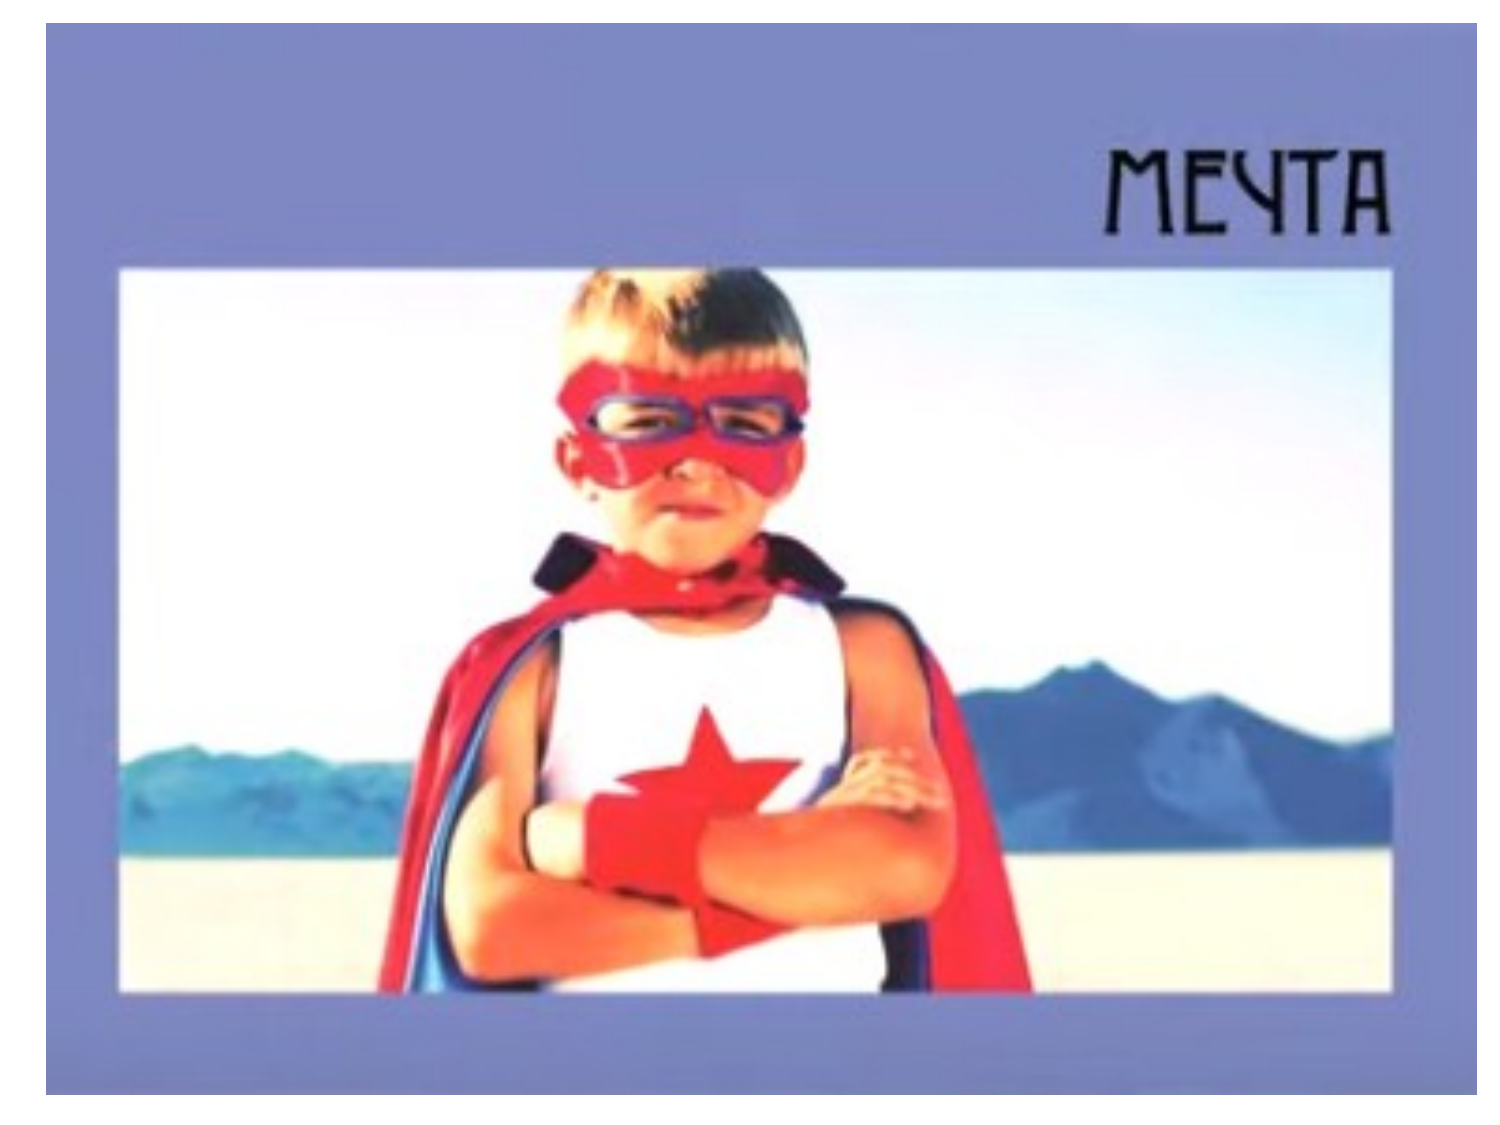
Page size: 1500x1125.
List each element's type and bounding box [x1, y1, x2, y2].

list [46, 23, 1477, 1095]
